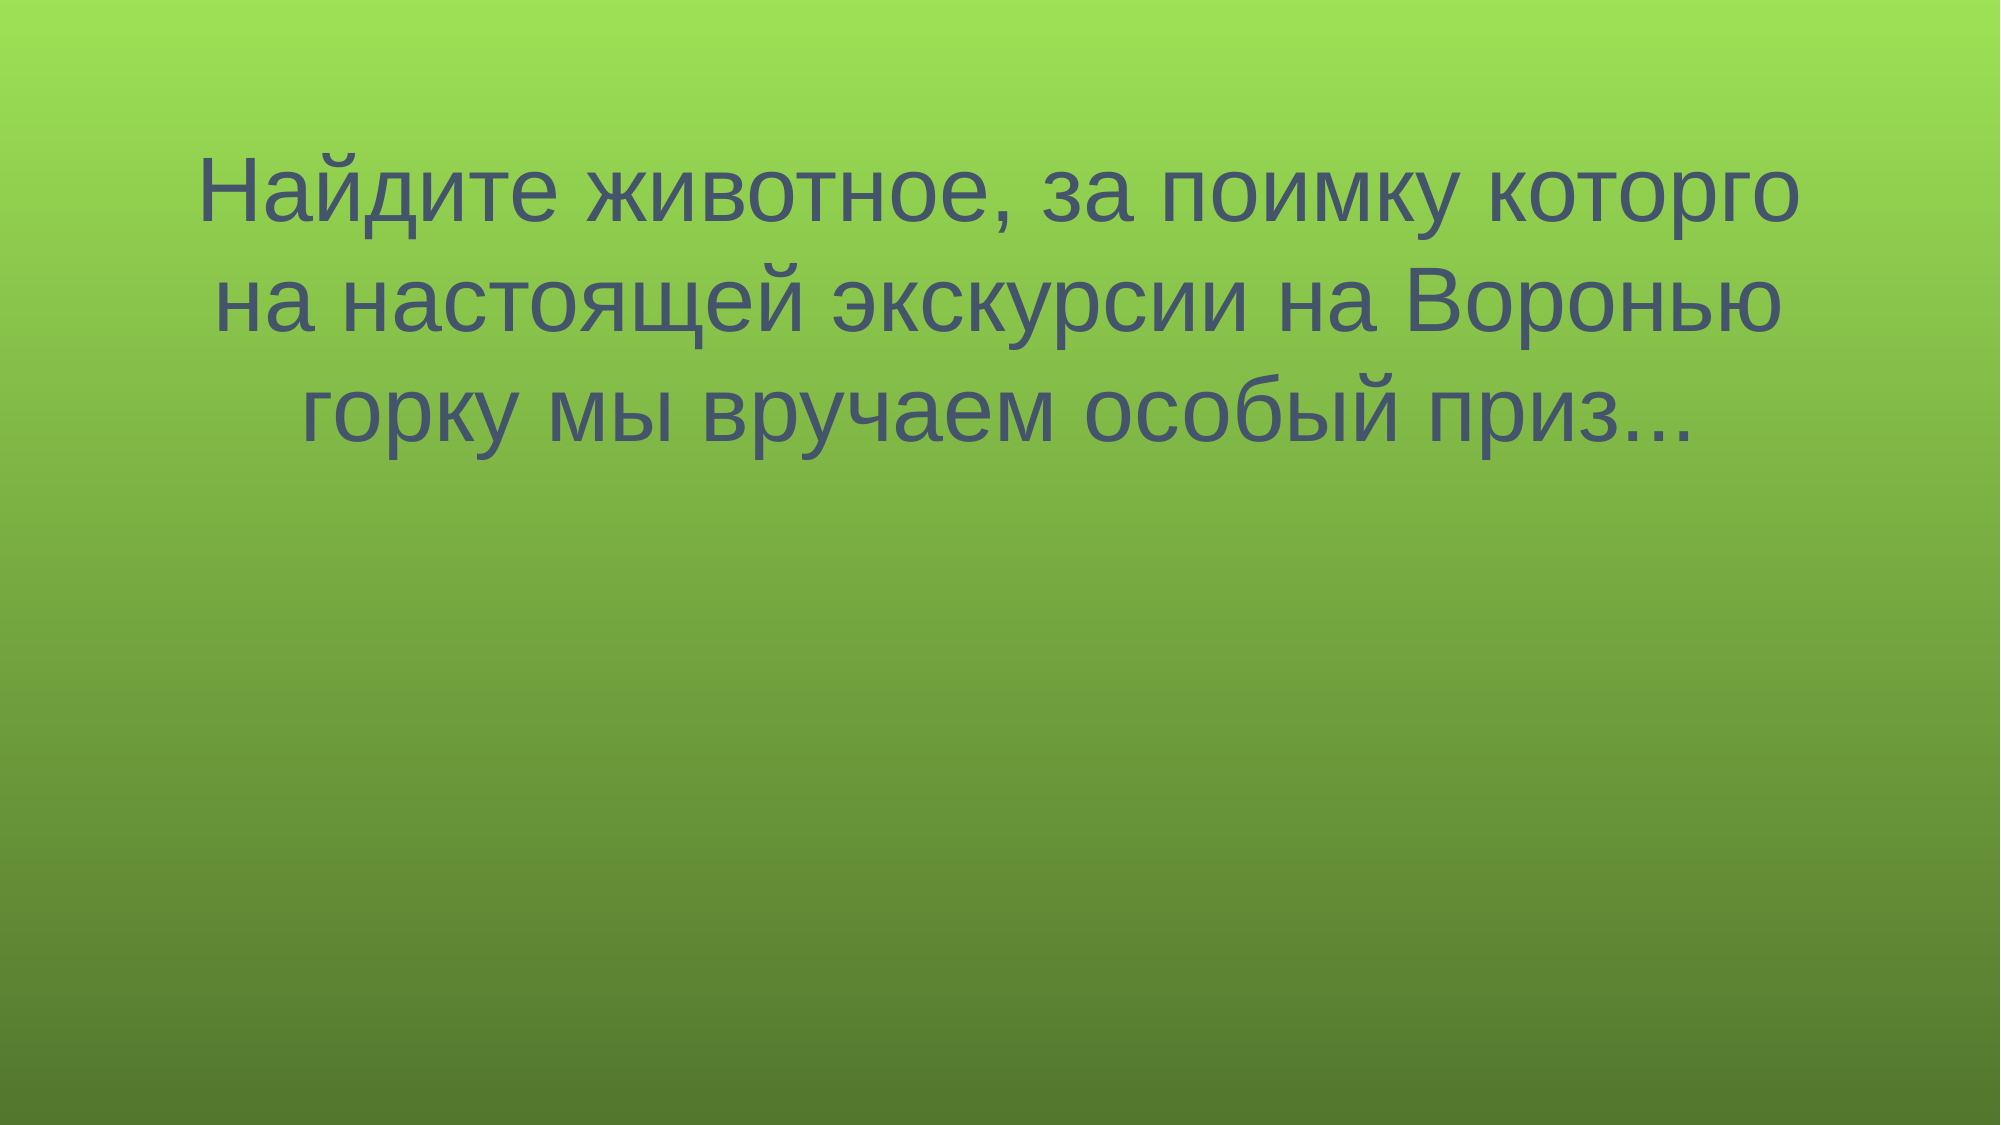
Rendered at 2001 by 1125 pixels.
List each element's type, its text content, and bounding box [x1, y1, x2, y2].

title Найдите животное, за поимку которго на настоящей экскурсии на Воронью горку мы вручаем особый приз... [137, 59, 1863, 530]
